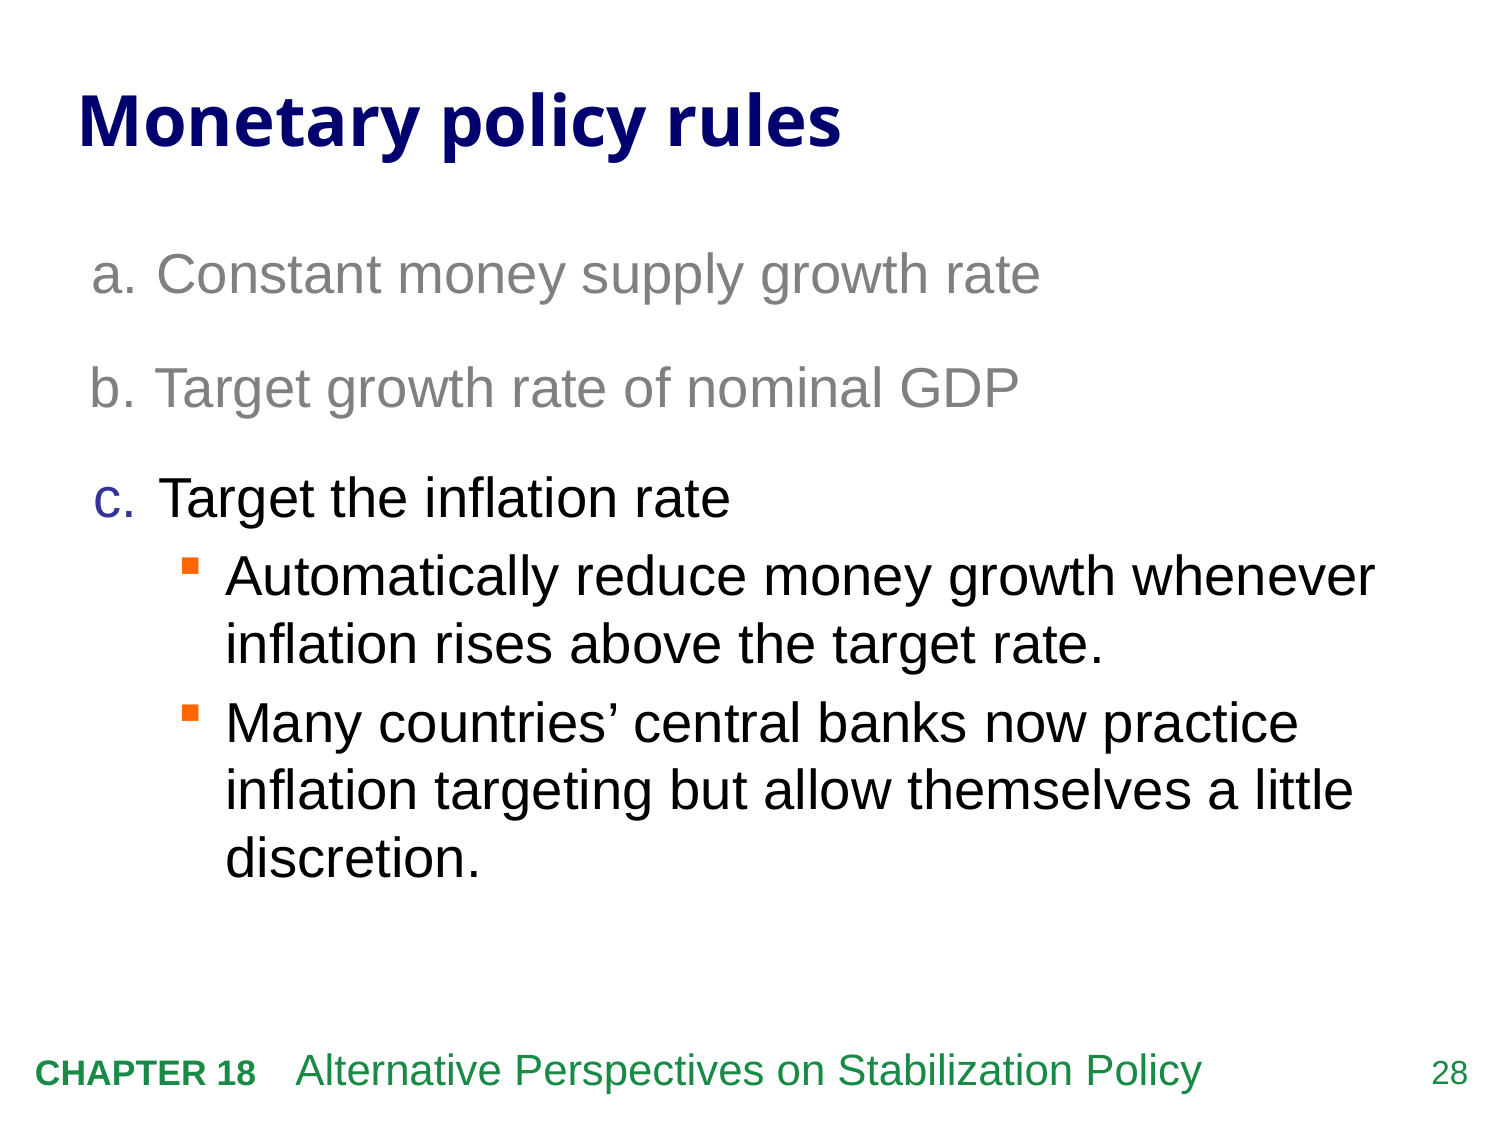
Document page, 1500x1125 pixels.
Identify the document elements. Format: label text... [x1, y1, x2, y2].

list c. Target the inflation rate Automatically reduce money growth whenever inflation rises above the target rate. Many countries’ central banks now practice inflation targeting but allow themselves a little discretion. [78, 450, 1394, 988]
text_box b. Target growth rate of nominal GDP [74, 340, 1425, 431]
text_box a. Constant money supply growth rate [76, 226, 1427, 324]
title Monetary policy rules [76, 38, 1430, 193]
